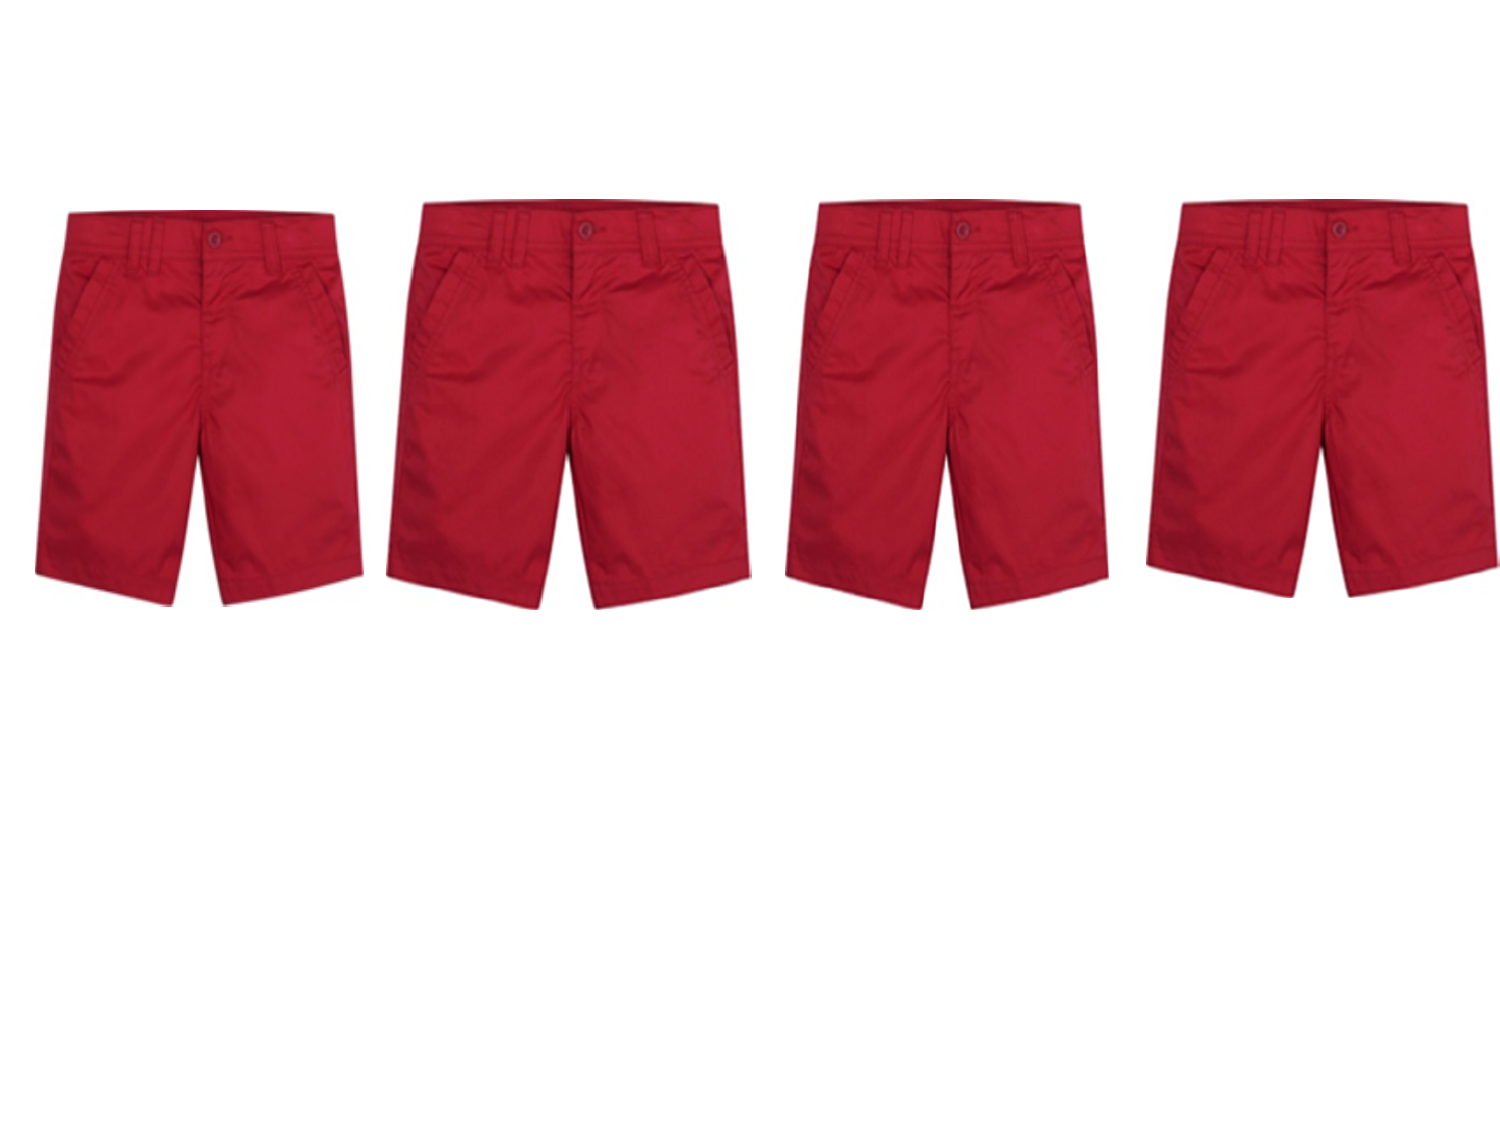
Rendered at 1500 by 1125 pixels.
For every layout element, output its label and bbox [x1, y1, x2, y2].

list [784, 198, 1109, 610]
picture [34, 210, 364, 607]
picture [386, 198, 752, 610]
picture [1146, 198, 1500, 598]
